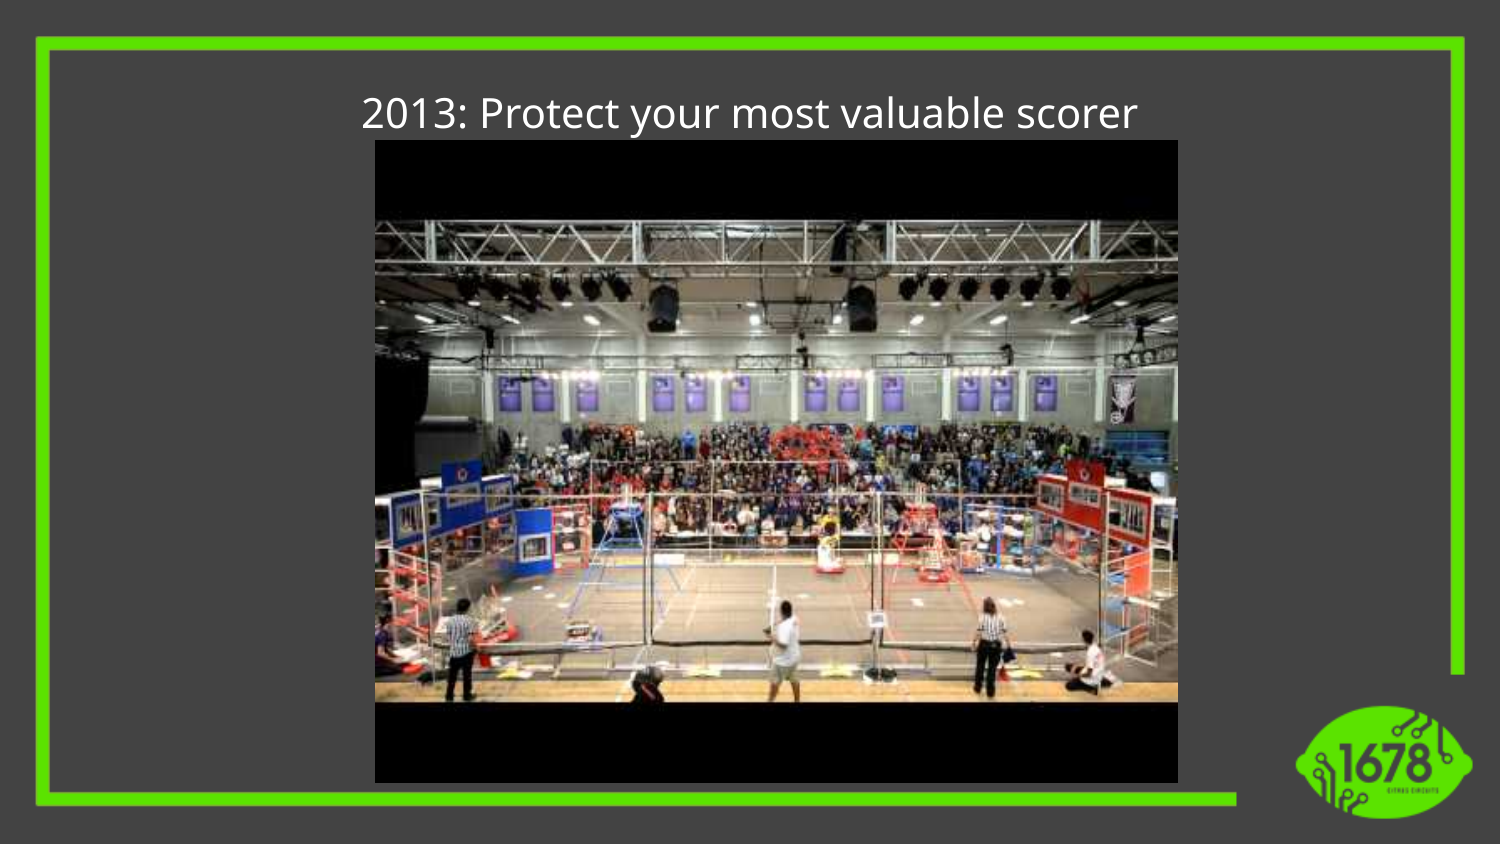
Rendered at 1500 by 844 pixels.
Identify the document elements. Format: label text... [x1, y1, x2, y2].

text_box 2013: Protect your most valuable scorer [263, 72, 1237, 150]
picture [0, 0, 1500, 844]
